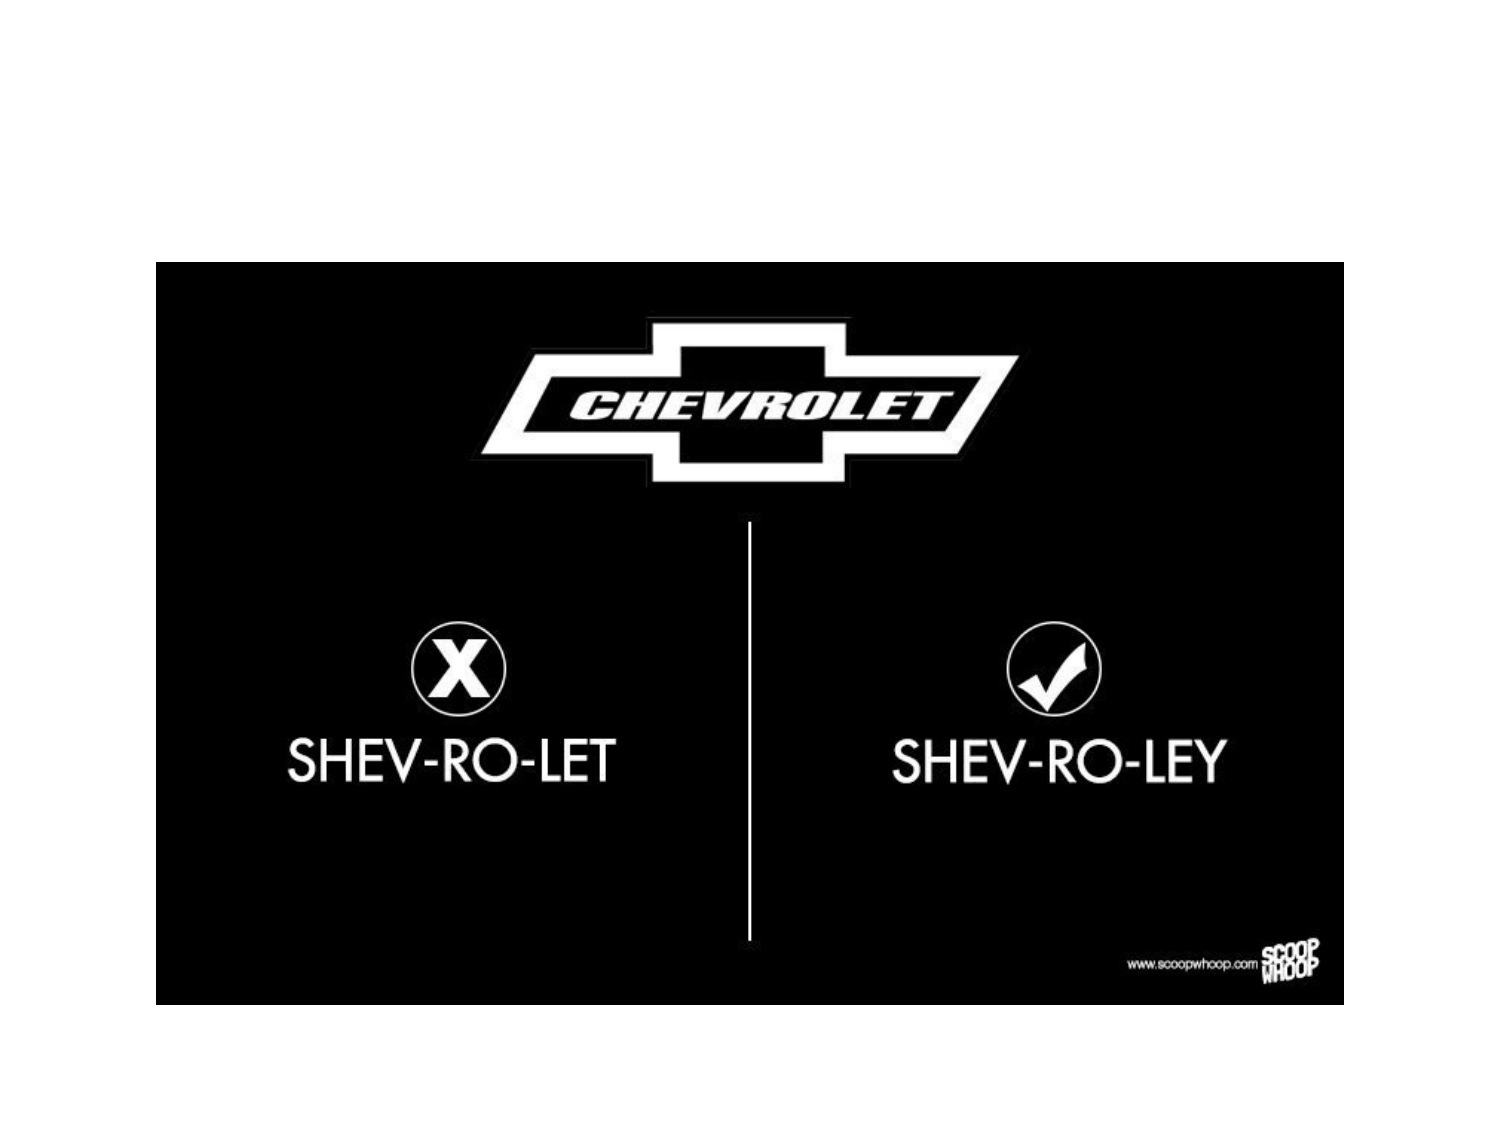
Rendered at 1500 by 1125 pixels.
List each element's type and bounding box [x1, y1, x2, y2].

list [155, 262, 1345, 1006]
